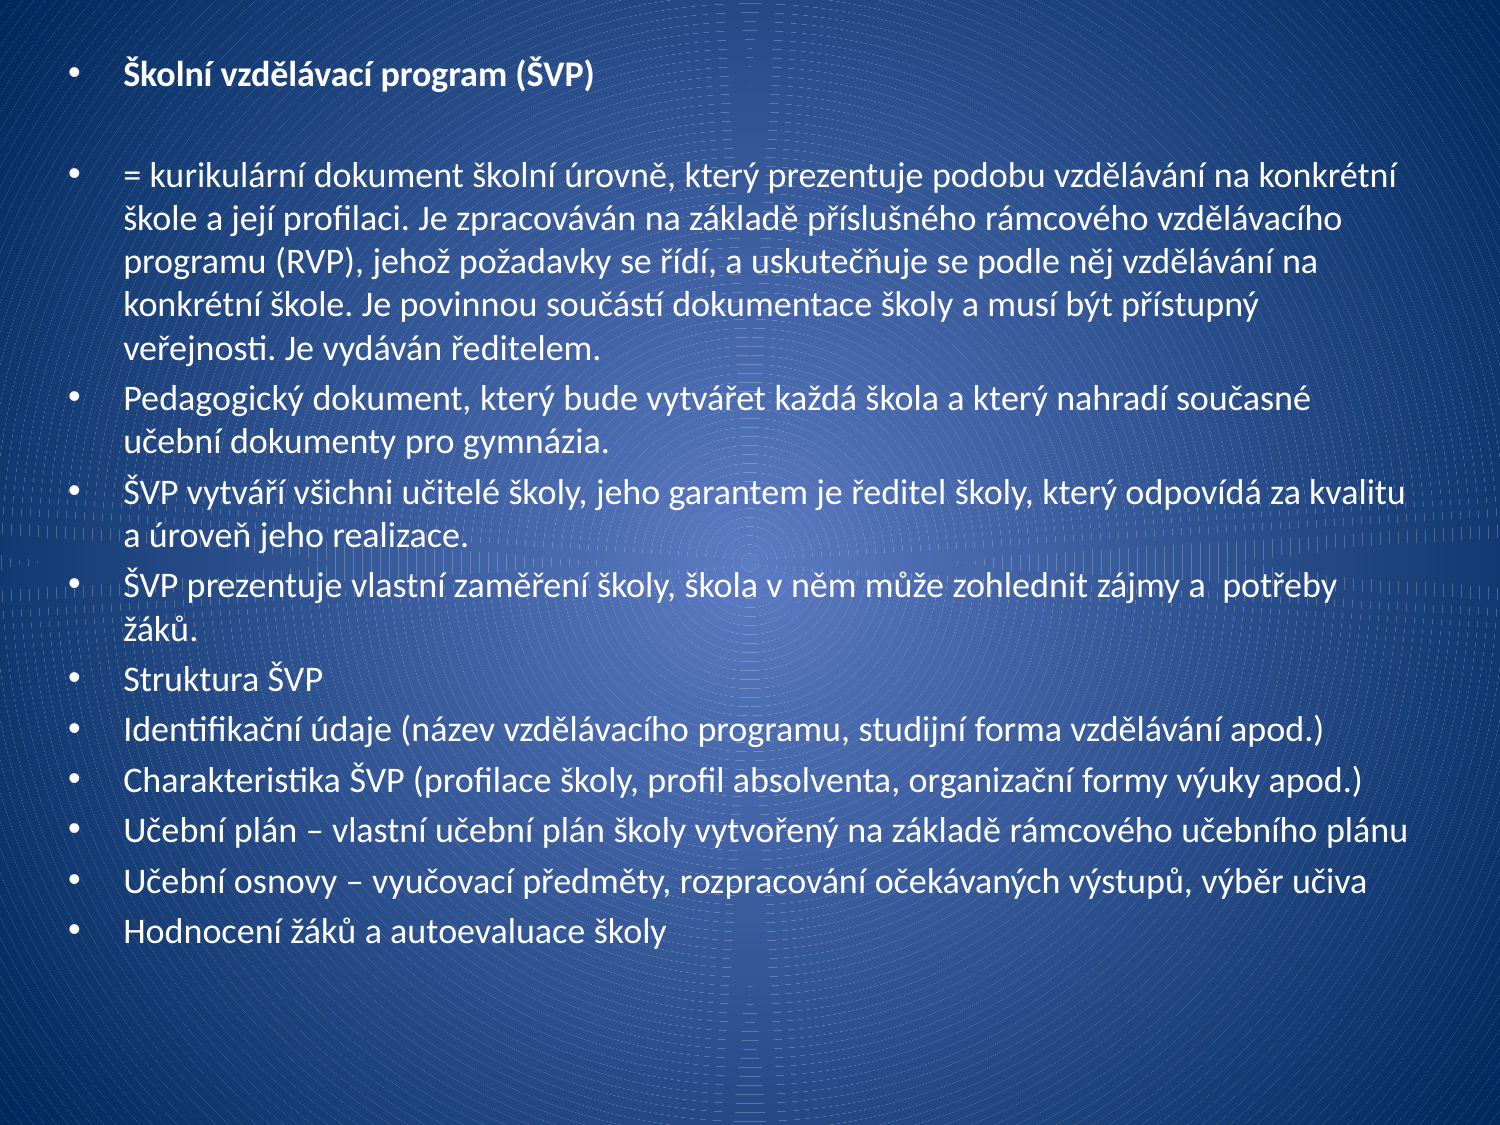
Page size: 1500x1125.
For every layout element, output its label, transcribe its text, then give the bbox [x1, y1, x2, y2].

list Školní vzdělávací program (ŠVP) = kurikulární dokument školní úrovně, který prezentuje podobu vzdělávání na konkrétní škole a její profilaci. Je zpracováván na základě příslušného rámcového vzdělávacího programu (RVP), jehož požadavky se řídí, a uskutečňuje se podle něj vzdělávání na konkrétní škole. Je povinnou součástí dokumentace školy a musí být přístupný veřejnosti. Je vydáván ředitelem. Pedagogický dokument, který bude vytvářet každá škola a který nahradí současné učební dokumenty pro gymnázia. ŠVP vytváří všichni učitelé školy, jeho garantem je ředitel školy, který odpovídá za kvalitu a úroveň jeho realizace. ŠVP prezentuje vlastní zaměření školy, škola v něm může zohlednit zájmy a potřeby žáků. Struktura ŠVP Identifikační údaje (název vzdělávacího programu, studijní forma vzdělávání apod.) Charakteristika ŠVP (profilace školy, profil absolventa, organizační formy výuky apod.) Učební plán – vlastní učební plán školy vytvořený na základě rámcového učebního plánu Učební osnovy – vyučovací předměty, rozpracování očekávaných výstupů, výběr učiva Hodnocení žáků a autoevaluace školy [53, 42, 1425, 1005]
